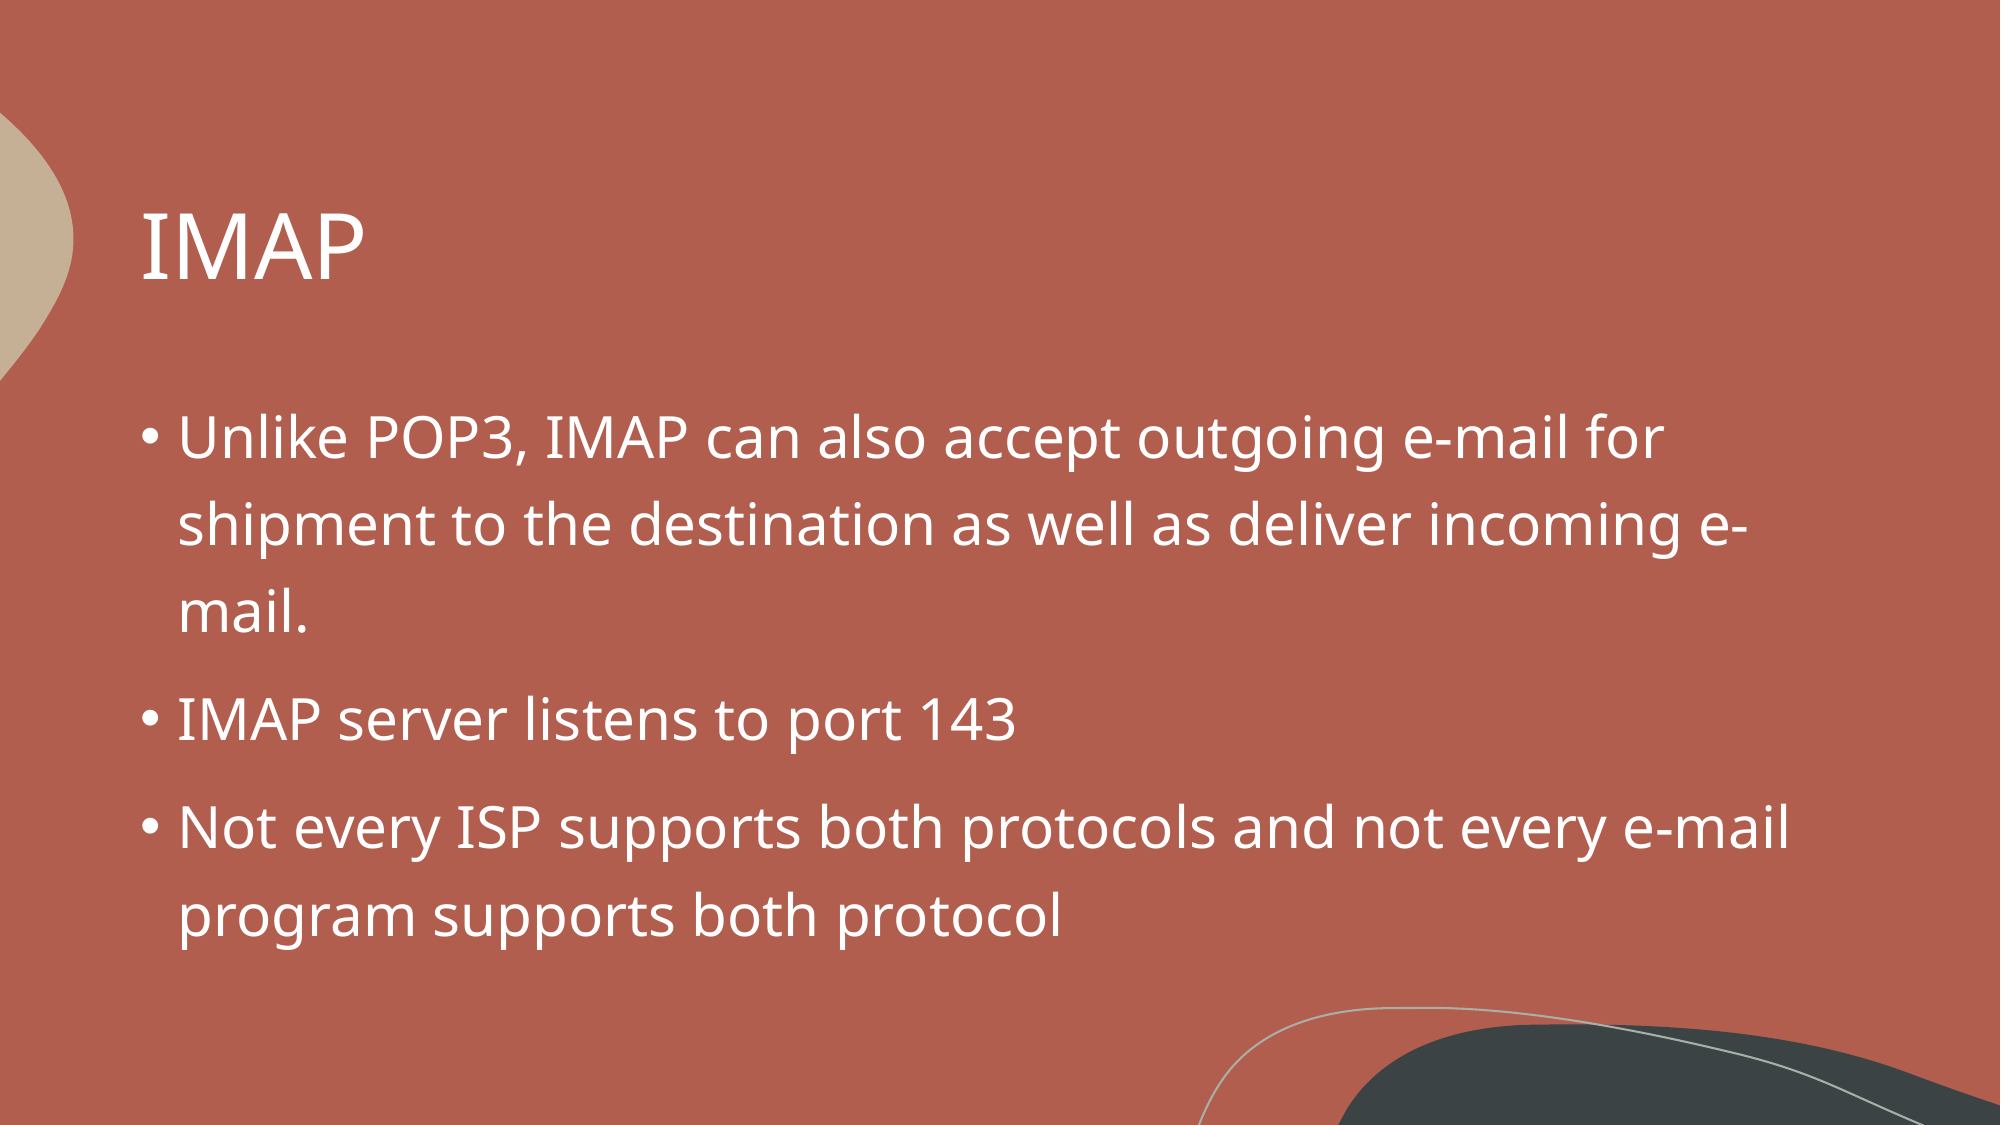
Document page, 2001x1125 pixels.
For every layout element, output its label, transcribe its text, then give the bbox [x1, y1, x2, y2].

title IMAP [125, 125, 1875, 375]
list Unlike POP3, IMAP can also accept outgoing e-mail for shipment to the destination as well as deliver incoming e-mail. IMAP server listens to port 143 Not every ISP supports both protocols and not every e-mail program supports both protocol [125, 375, 1875, 1002]
